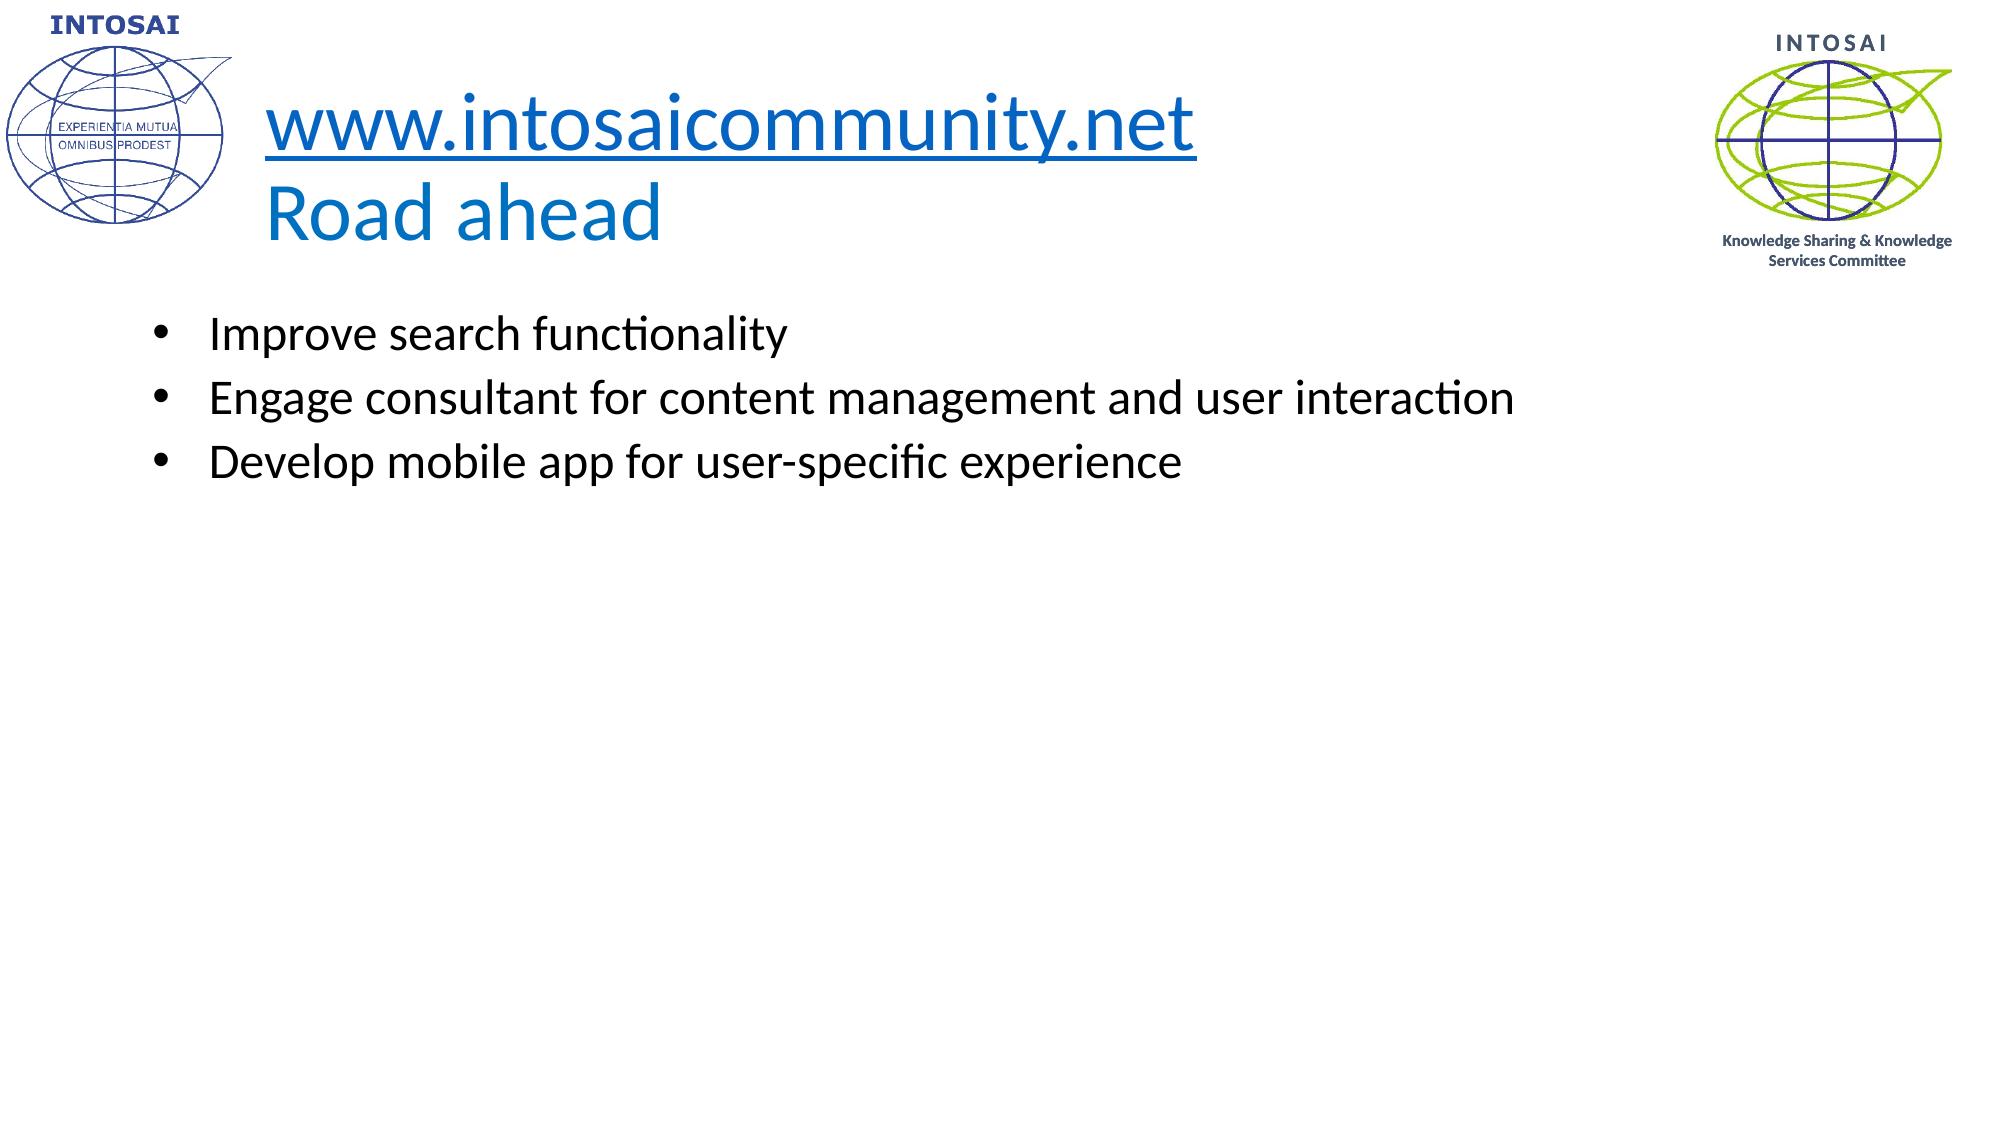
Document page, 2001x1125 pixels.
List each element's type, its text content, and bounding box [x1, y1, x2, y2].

picture [6, 12, 232, 224]
list Improve search functionality Engage consultant for content management and user interaction Develop mobile app for user-specific experience [137, 299, 1863, 1014]
title www.intosaicommunity.net Road ahead [250, 59, 1863, 278]
picture [1863, 60, 1952, 221]
